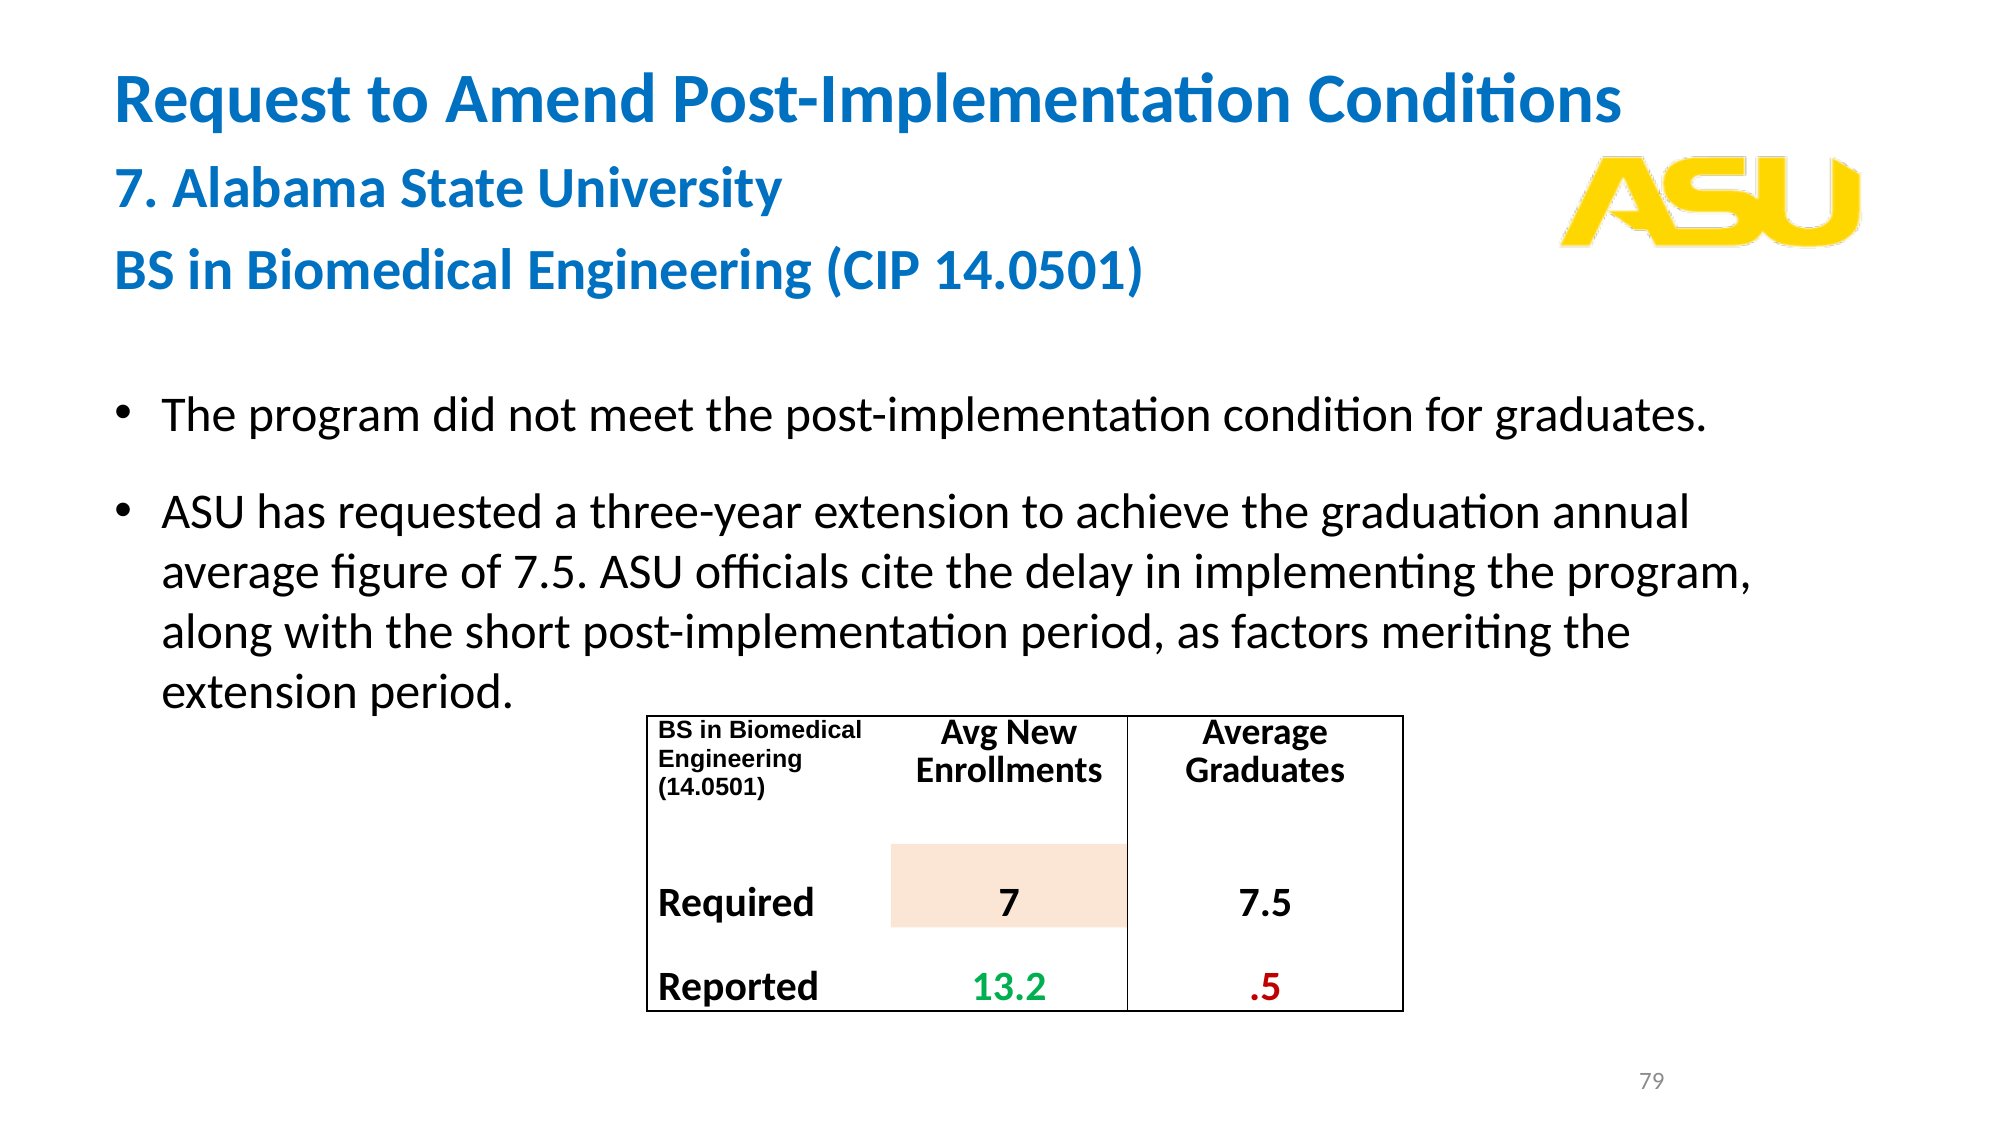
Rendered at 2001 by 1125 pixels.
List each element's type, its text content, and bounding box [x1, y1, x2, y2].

table_cell 7.5 [1128, 844, 1402, 927]
table_cell Reported [648, 927, 891, 1010]
table_header Avg New Enrollments [891, 717, 1127, 844]
table_cell 13.2 [891, 927, 1127, 1010]
table_header Average Graduates [1128, 717, 1402, 844]
slide_number 79 [1329, 1050, 1680, 1110]
picture [1548, 81, 1872, 327]
table_header BS in Biomedical Engineering (14.0501) [648, 717, 891, 844]
text_box Request to Amend Post-Implementation Conditions 7. Alabama State University BS in Biomedical Engineering (CIP 14.0501) The program did not meet the post-implementation condition for graduates. ASU has requested a three-year extension to achieve the graduation annual average figure of 7.5. ASU officials cite the delay in implementing the program, along with the short post-implementation period, as factors meriting the extension period. [99, 44, 1794, 1012]
table_cell .5 [1128, 927, 1402, 1010]
table_cell 7 [891, 844, 1127, 927]
table_cell Required [648, 844, 891, 927]
